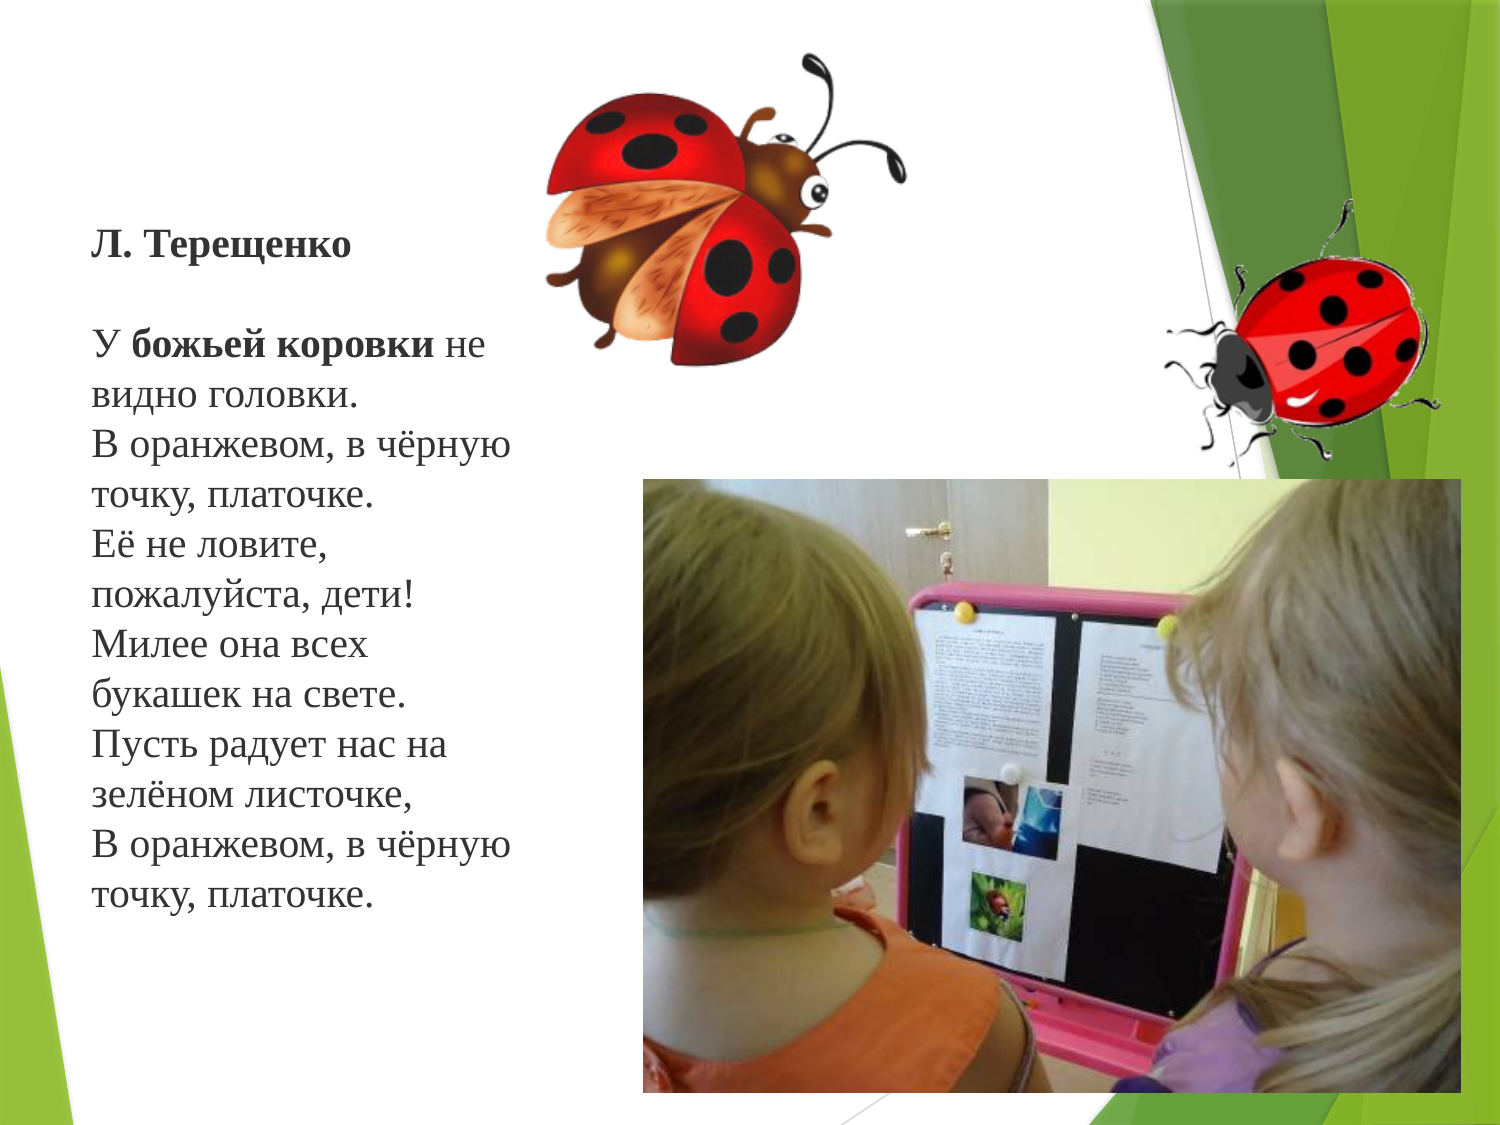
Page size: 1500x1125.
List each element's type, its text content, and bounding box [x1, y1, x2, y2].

picture [533, 42, 932, 374]
picture [643, 133, 1500, 1093]
text_box Л. Терещенко У божьей коровки не видно головки. В оранжевом, в чёрную точку, платочке. Её не ловите, пожалуйста, дети! Милее она всех букашек на свете. Пусть радует нас на зелёном листочке, В оранжевом, в чёрную точку, платочке. [76, 208, 535, 974]
